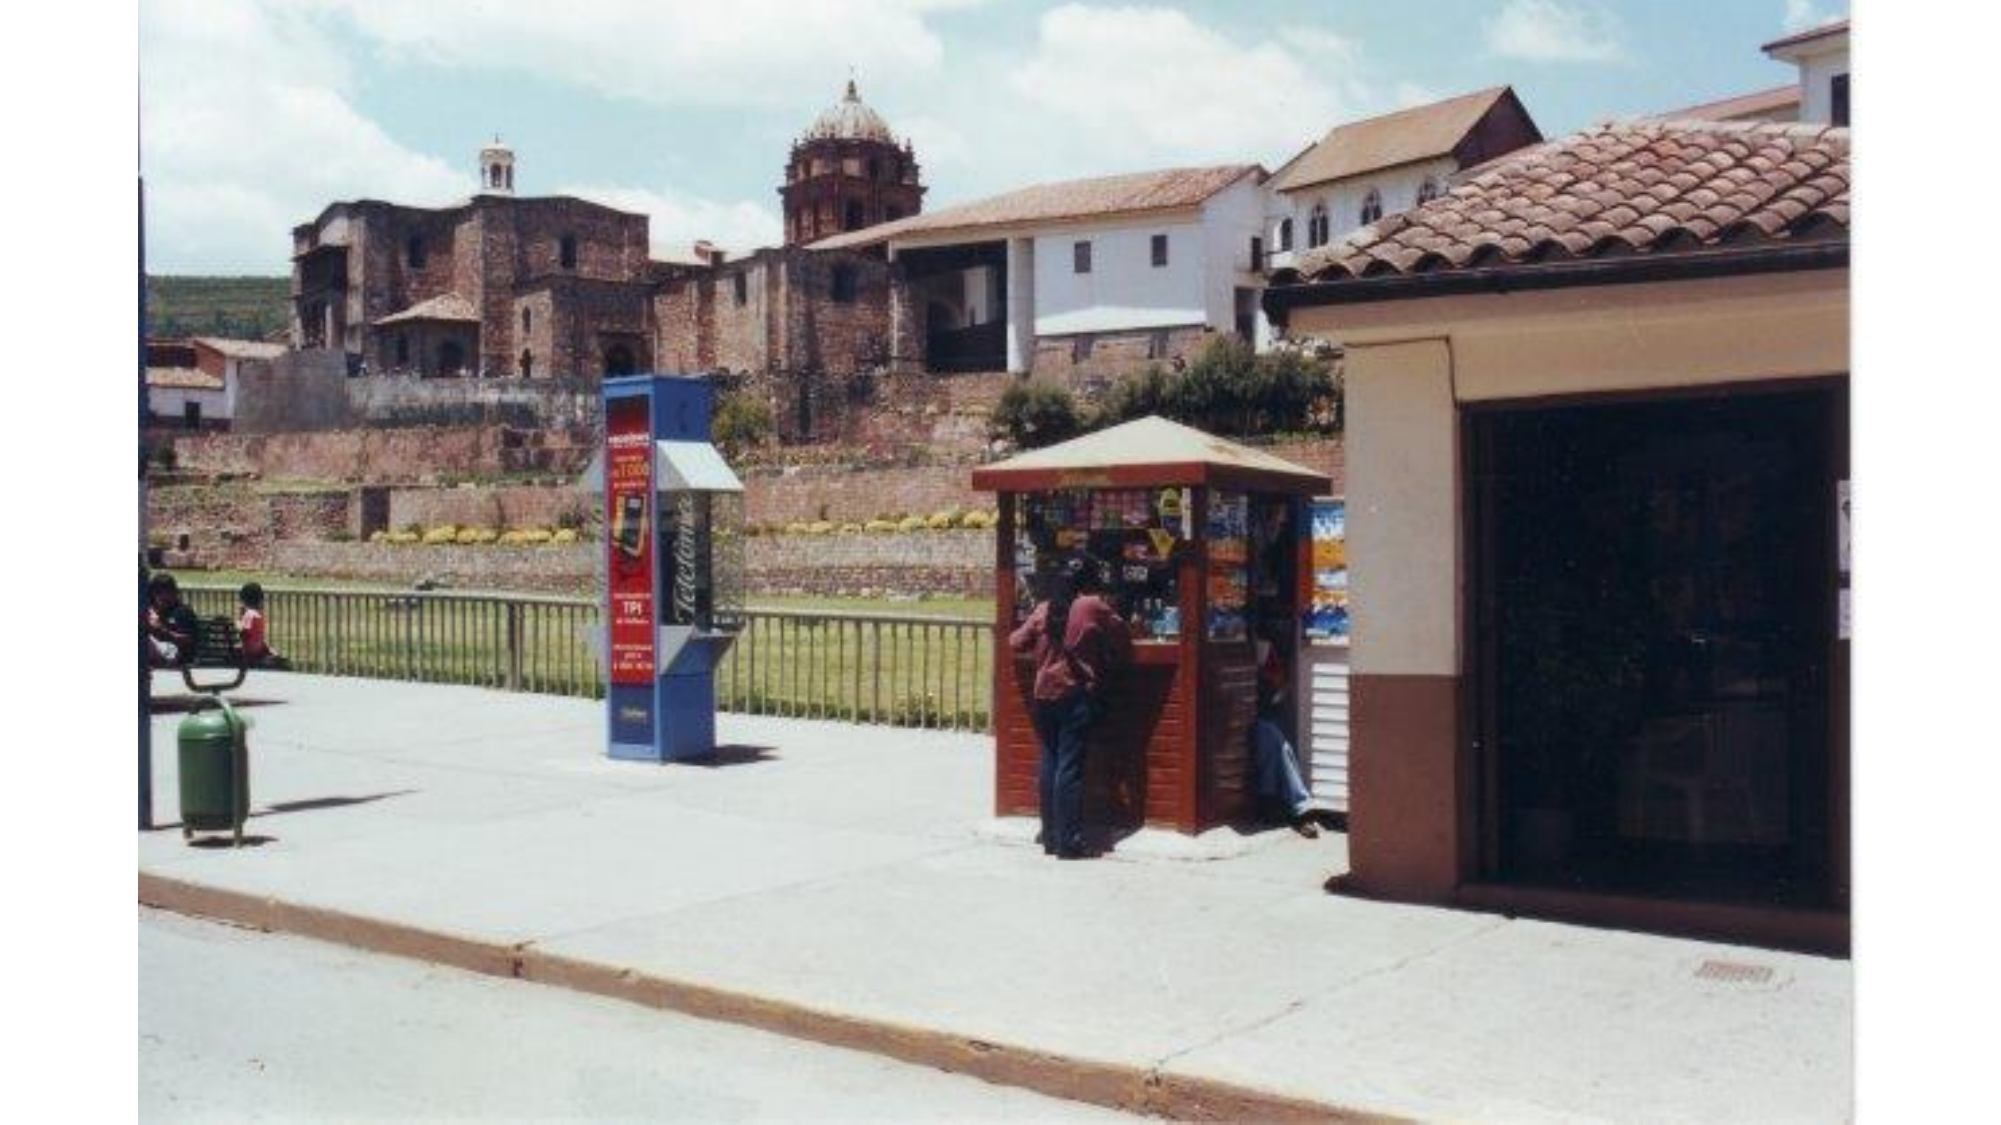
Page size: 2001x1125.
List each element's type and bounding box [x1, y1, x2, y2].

picture [138, 0, 1862, 1125]
